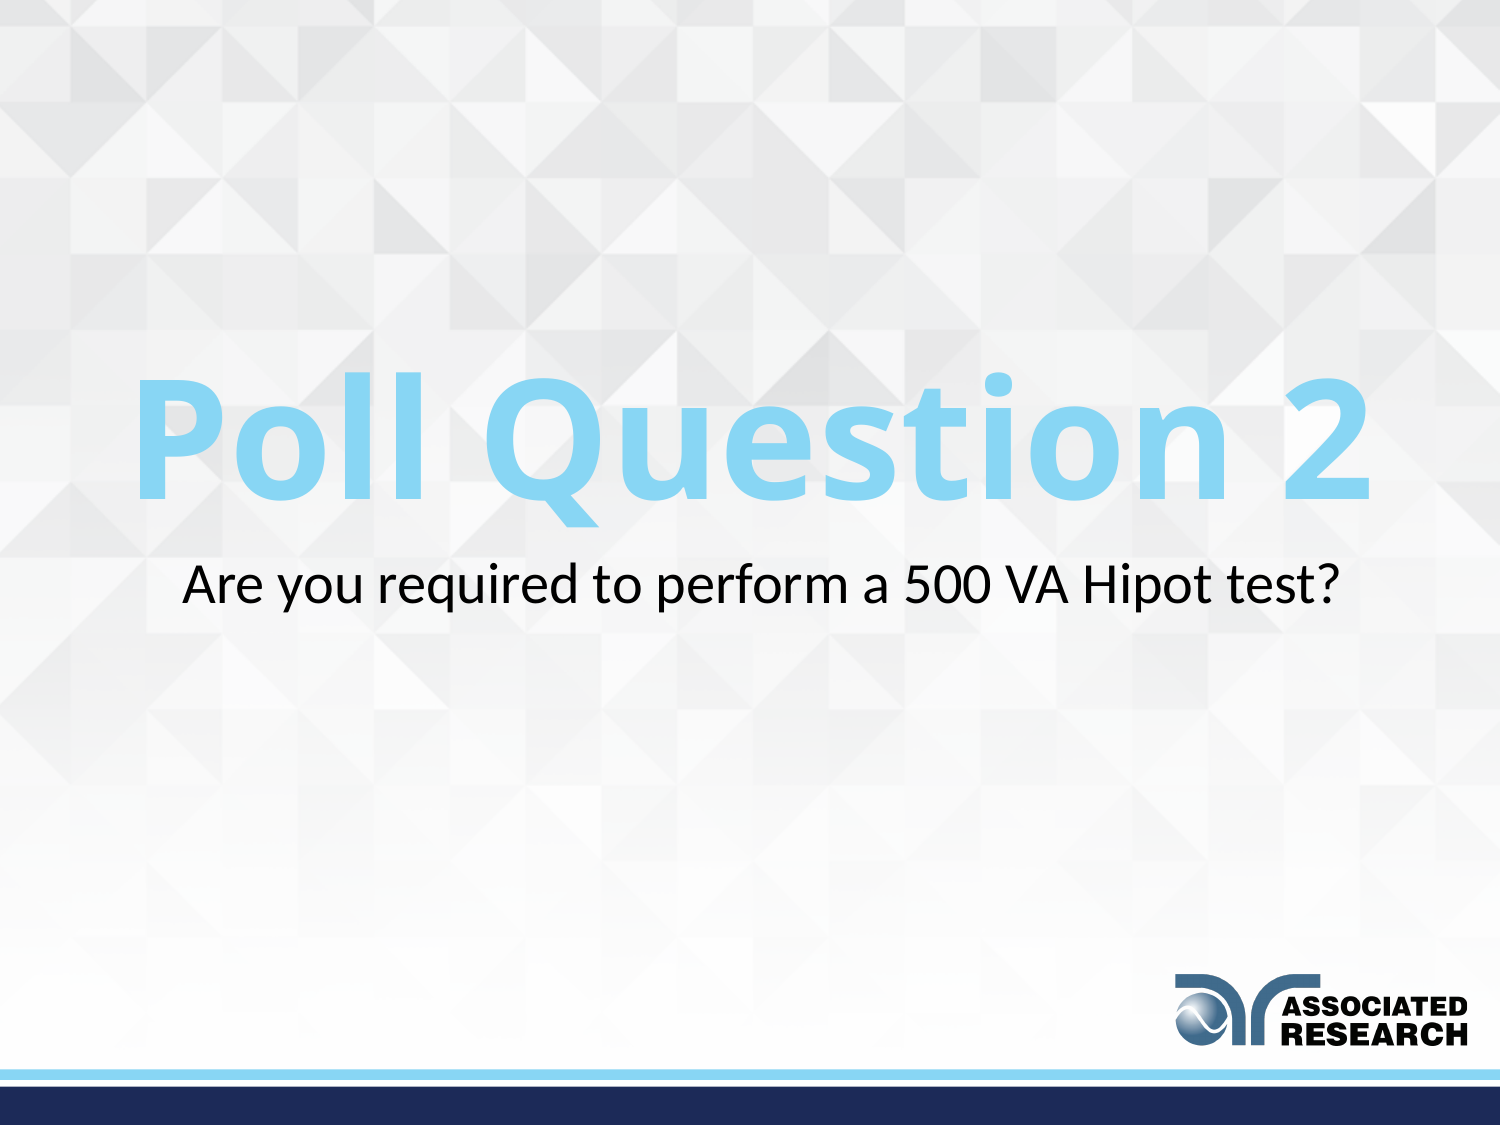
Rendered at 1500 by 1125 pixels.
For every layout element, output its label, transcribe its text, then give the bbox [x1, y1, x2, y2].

text_box Poll Question 2 [103, 347, 1398, 429]
text_box [103, 531, 1373, 693]
text_box [287, 429, 1275, 461]
picture [0, 0, 1500, 1069]
text_box Are you required to perform a 500 VA Hipot test? [128, 537, 1398, 699]
picture [0, 1080, 1500, 1086]
